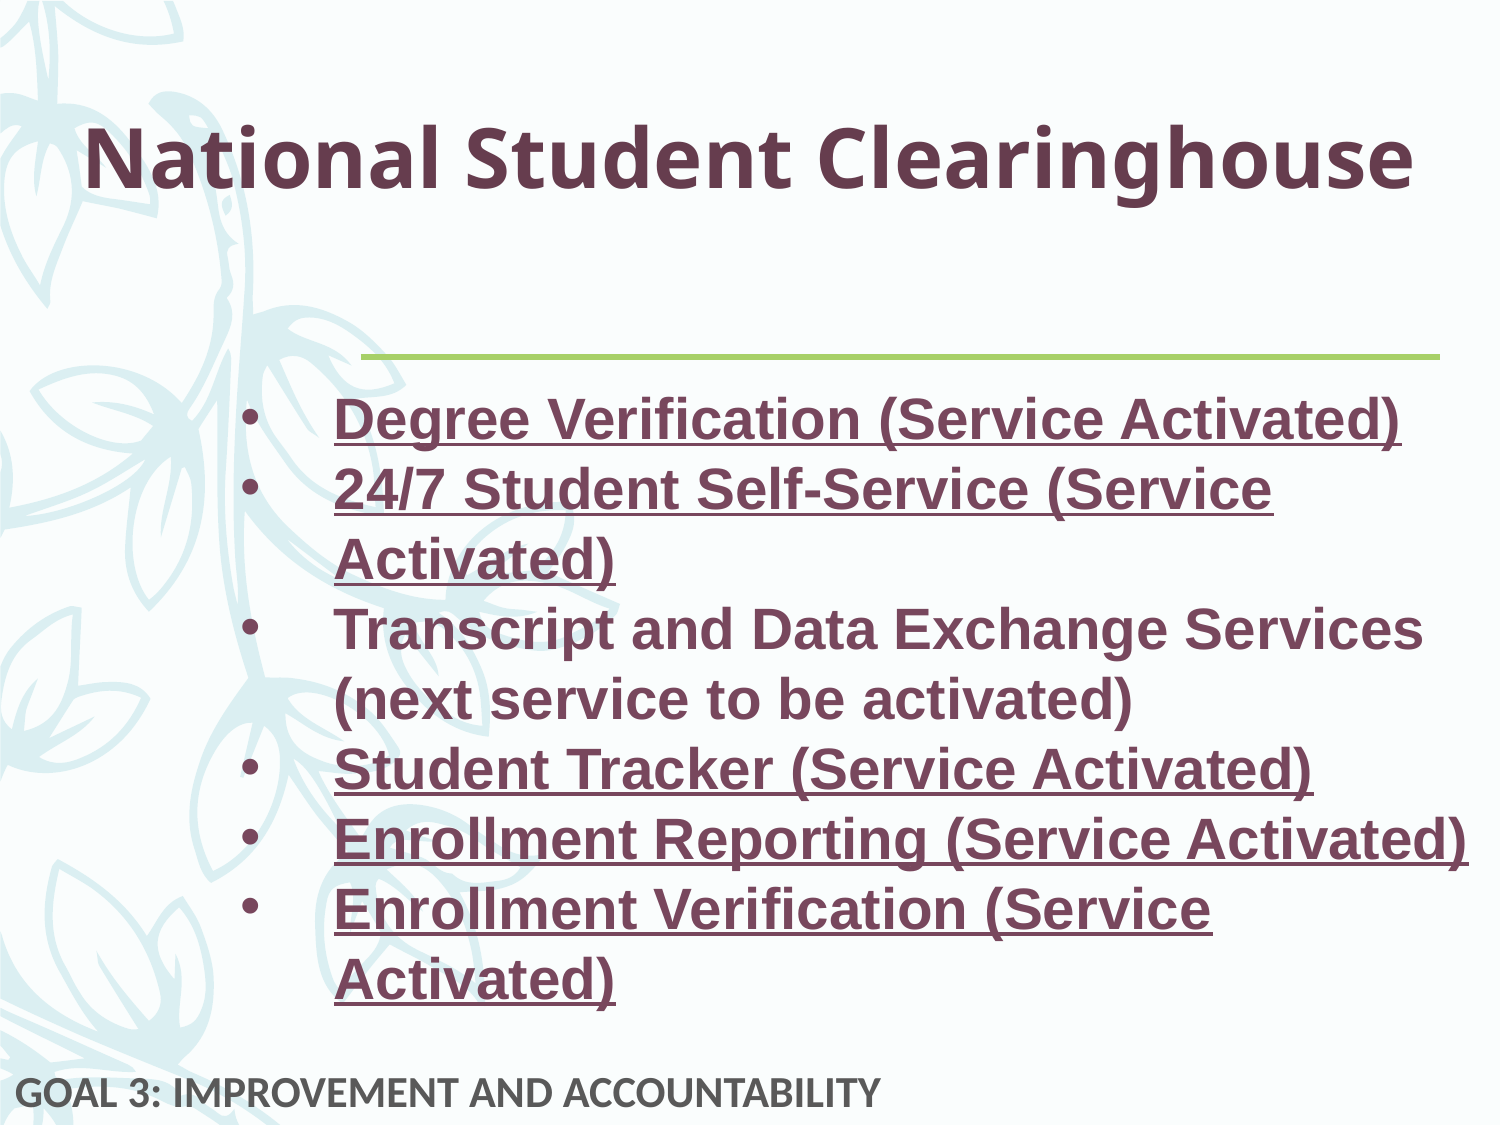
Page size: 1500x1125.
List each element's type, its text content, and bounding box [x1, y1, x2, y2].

title National Student Clearinghouse [66, 101, 1495, 358]
text_box Goal 3: improvement and accountability [0, 1056, 1045, 1125]
text_box Degree Verification (Service Activated) 24/7 Student Self-Service (Service Activated) Transcript and Data Exchange Services (next service to be activated) Student Tracker (Service Activated) Enrollment Reporting (Service Activated) Enrollment Verification (Service Activated) [224, 373, 1500, 1019]
